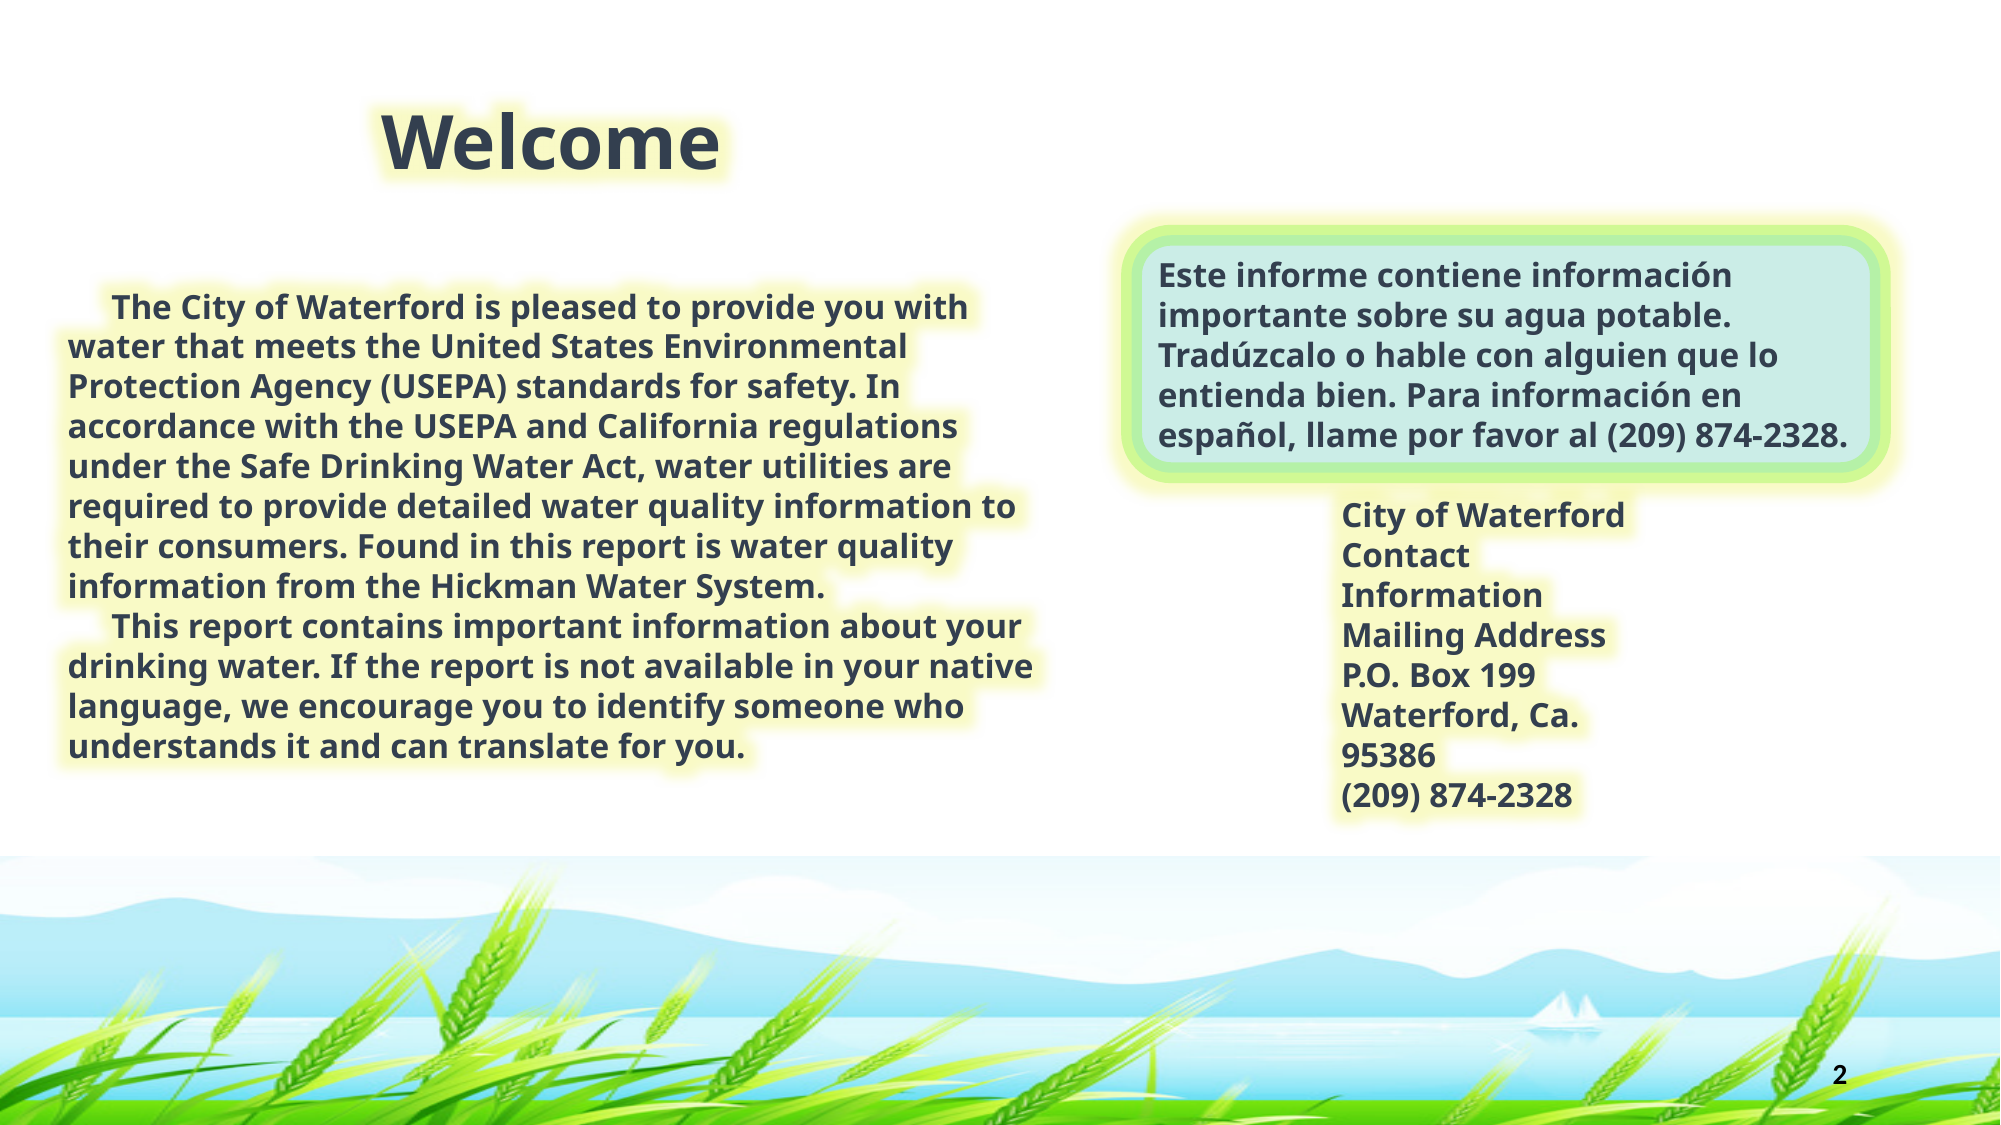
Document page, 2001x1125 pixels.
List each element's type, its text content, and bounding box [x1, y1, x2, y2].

picture [0, 856, 2000, 1125]
text_box City of Waterford Contact Information Mailing Address P.O. Box 199 Waterford, Ca. 95386 (209) 874-2328 [1307, 489, 1705, 841]
text_box The City of Waterford is pleased to provide you with water that meets the United States Environmental Protection Agency (USEPA) standards for safety. In accordance with the USEPA and California regulations under the Safe Drinking Water Act, water utilities are required to provide detailed water quality information to their consumers. Found in this report is water quality information from the Hickman Water System. This report contains important information about your drinking water. If the report is not available in your native language, we encourage you to identify someone who understands it and can translate for you. [25, 250, 1079, 800]
text_box Este informe contiene información importante sobre su agua potable. Tradúzcalo o hable con alguien que lo entienda bien. Para información en español, llame por favor al (209) 874-2328. [1130, 234, 1882, 474]
table_header [1323, 482, 1688, 489]
text_box Welcome [271, 74, 833, 206]
table_cell 2 [1330, 474, 1681, 482]
